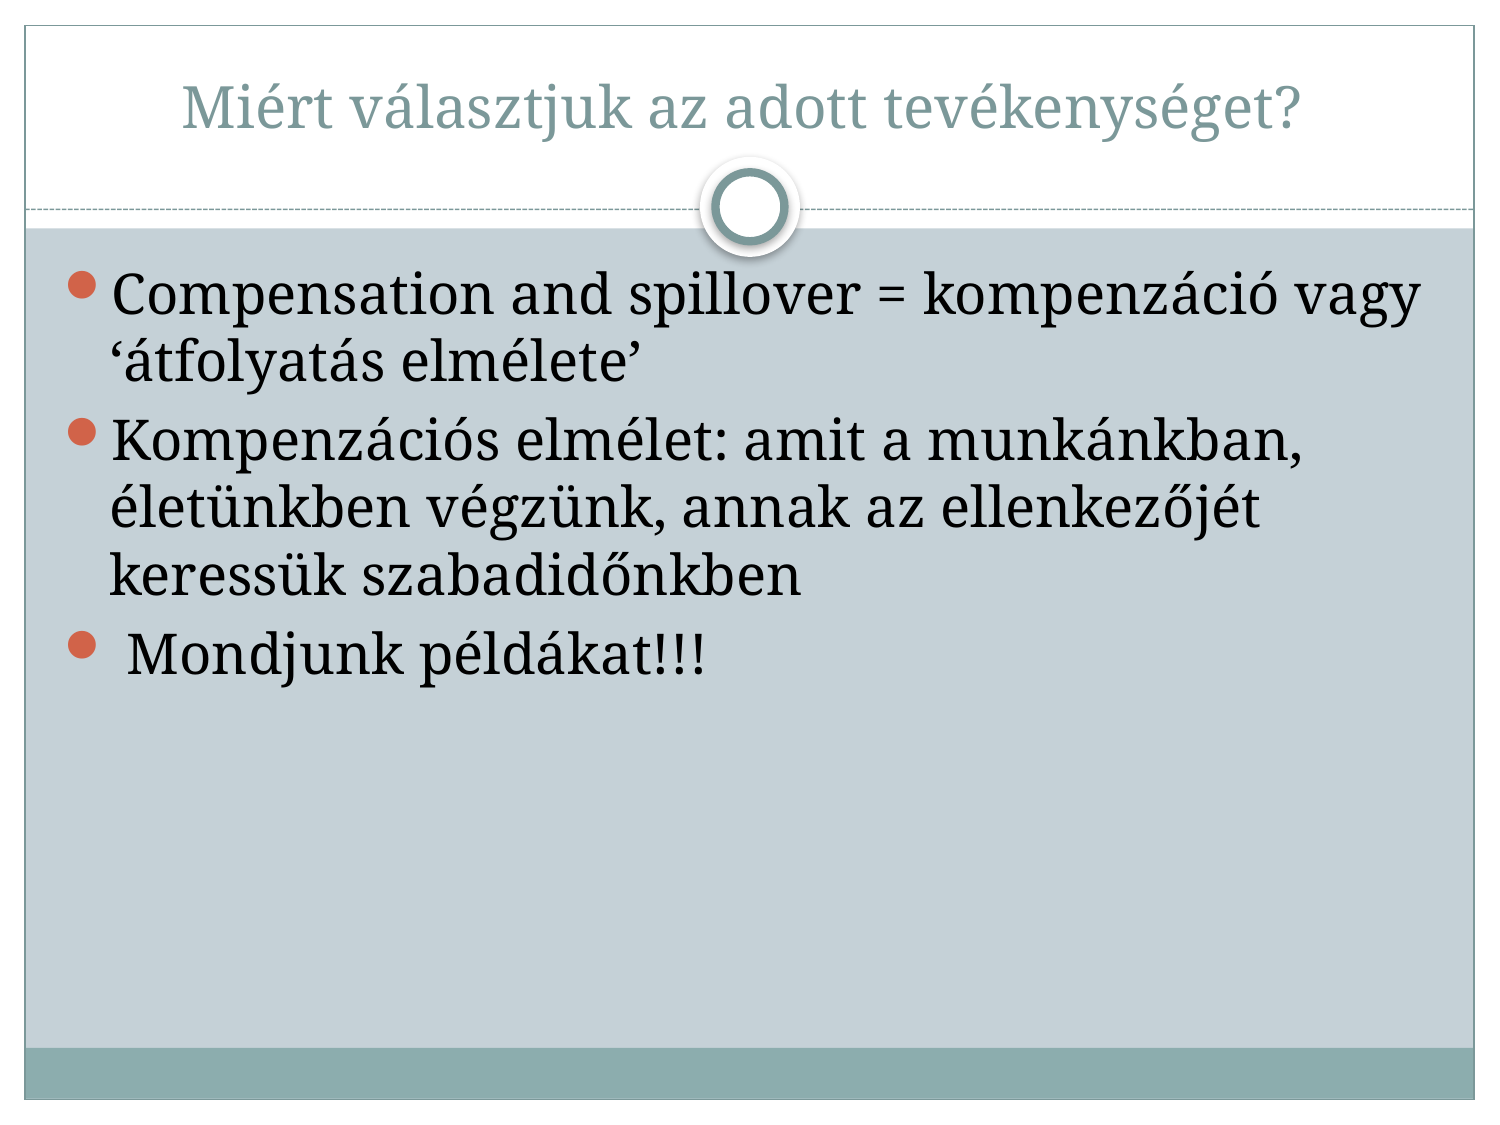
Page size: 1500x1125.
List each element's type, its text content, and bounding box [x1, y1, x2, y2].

title Miért választjuk az adott tevékenységet? [49, 37, 1450, 148]
list Compensation and spillover = kompenzáció vagy ‘átfolyatás elmélete’ Kompenzációs elmélet: amit a munkánkban, életünkben végzünk, annak az ellenkezőjét keressük szabadidőnkben Mondjunk példákat!!! [49, 250, 1445, 1001]
